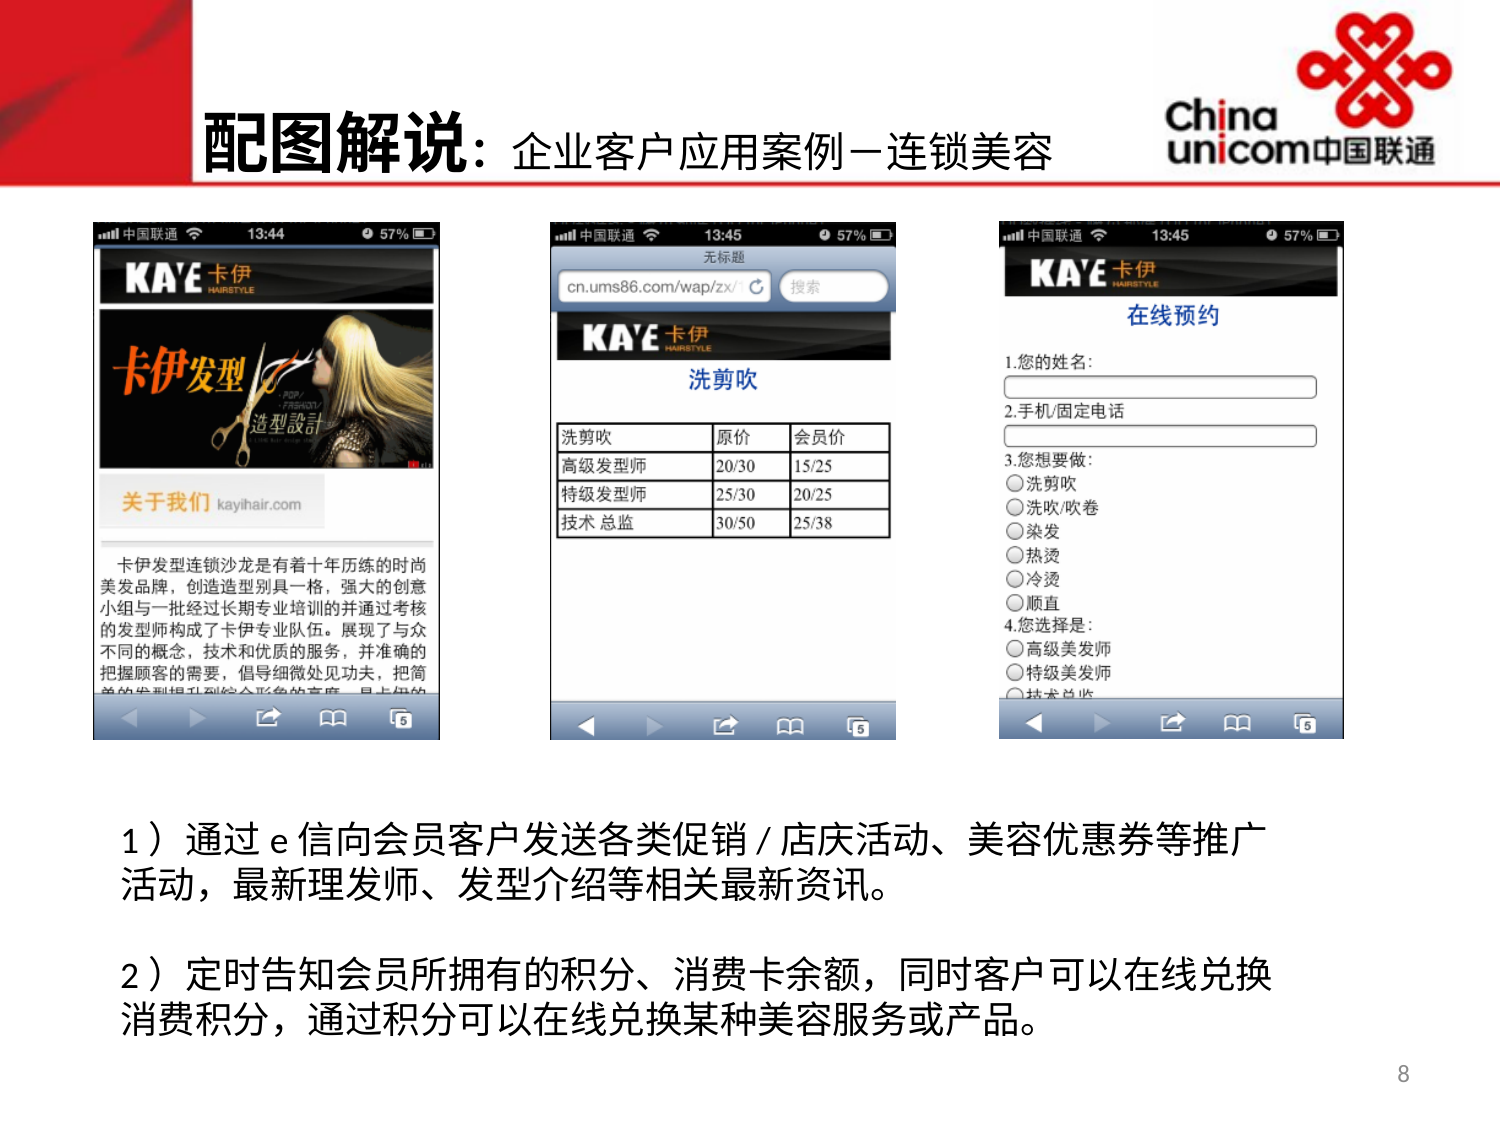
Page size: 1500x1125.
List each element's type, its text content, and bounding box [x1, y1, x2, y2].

picture [550, 222, 896, 740]
picture [93, 222, 440, 740]
picture [999, 221, 1344, 739]
picture [0, 0, 1500, 190]
text_box 1）通过e信向会员客户发送各类促销/店庆活动、美容优惠券等推广活动，最新理发师、发型介绍等相关最新资讯。 2）定时告知会员所拥有的积分、消费卡余额，同时客户可以在线兑换消费积分，通过积分可以在线兑换某种美容服务或产品。 [105, 808, 1301, 1049]
slide_number 8 [1074, 1042, 1425, 1103]
